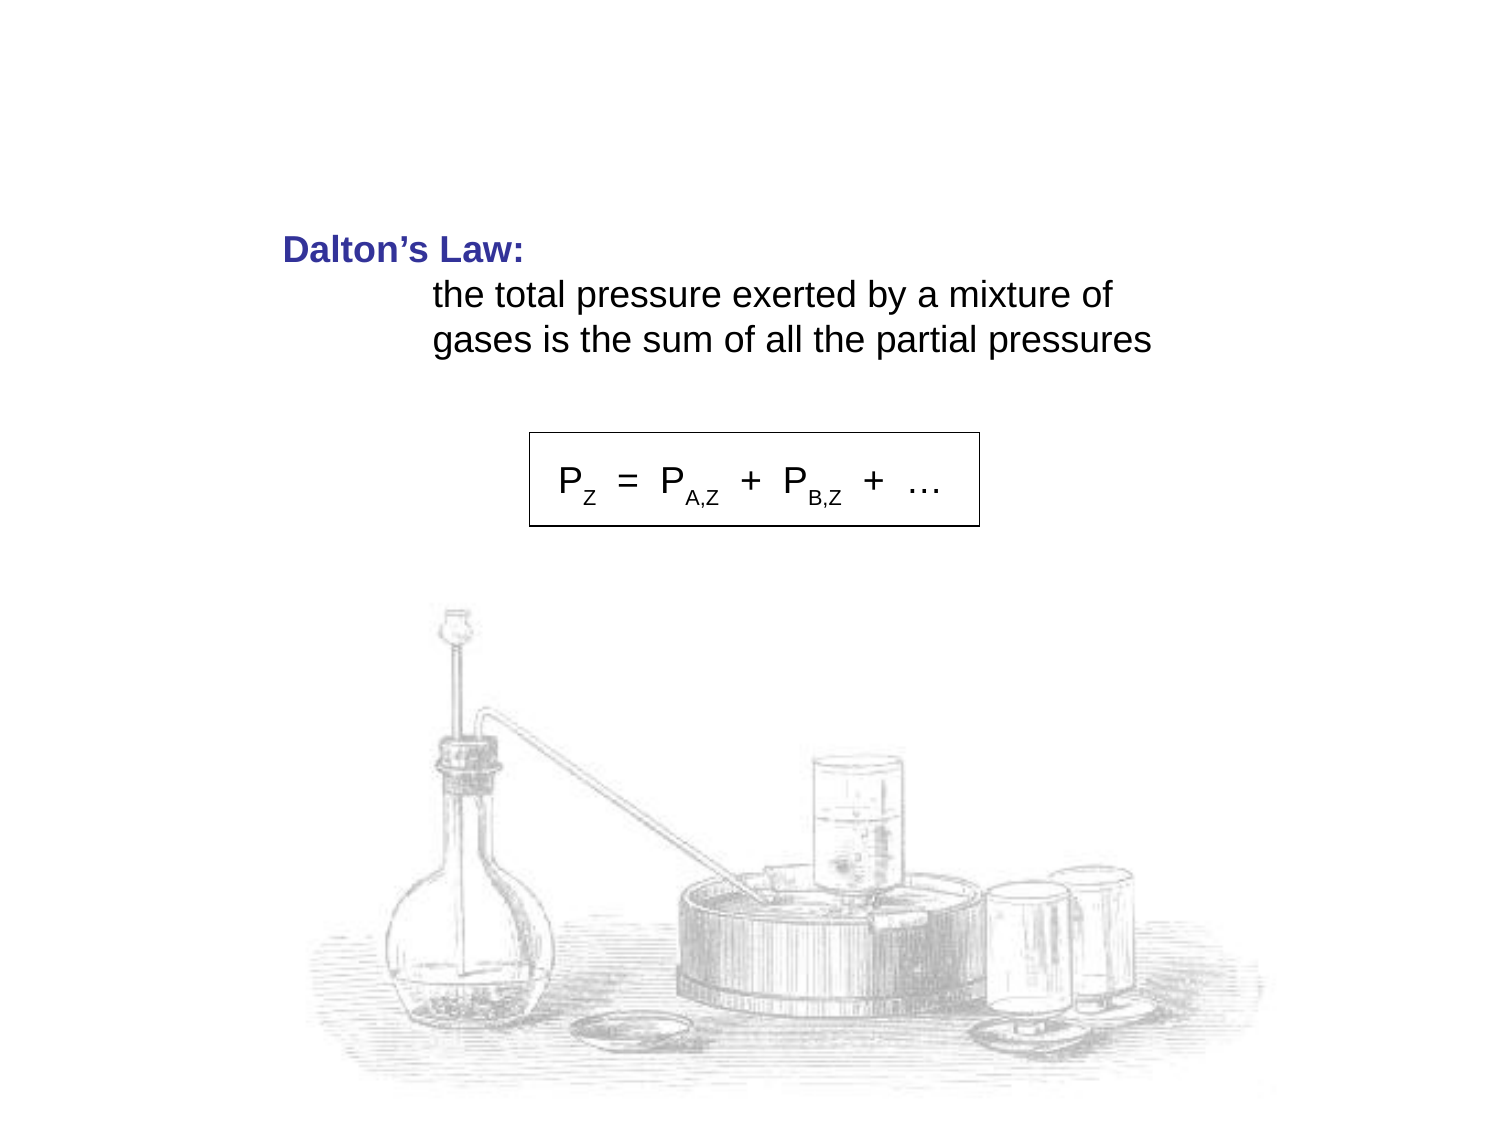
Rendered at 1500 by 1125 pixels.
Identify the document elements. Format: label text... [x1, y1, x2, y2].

text_box Dalton’s Law: the total pressure exerted by a mixture of gases is the sum of all the partial pressures [267, 218, 1168, 413]
text_box [959, 432, 980, 527]
text_box [529, 432, 543, 527]
text_box PZ = PA,Z + PB,Z + … [543, 359, 959, 562]
picture [288, 586, 1283, 1103]
